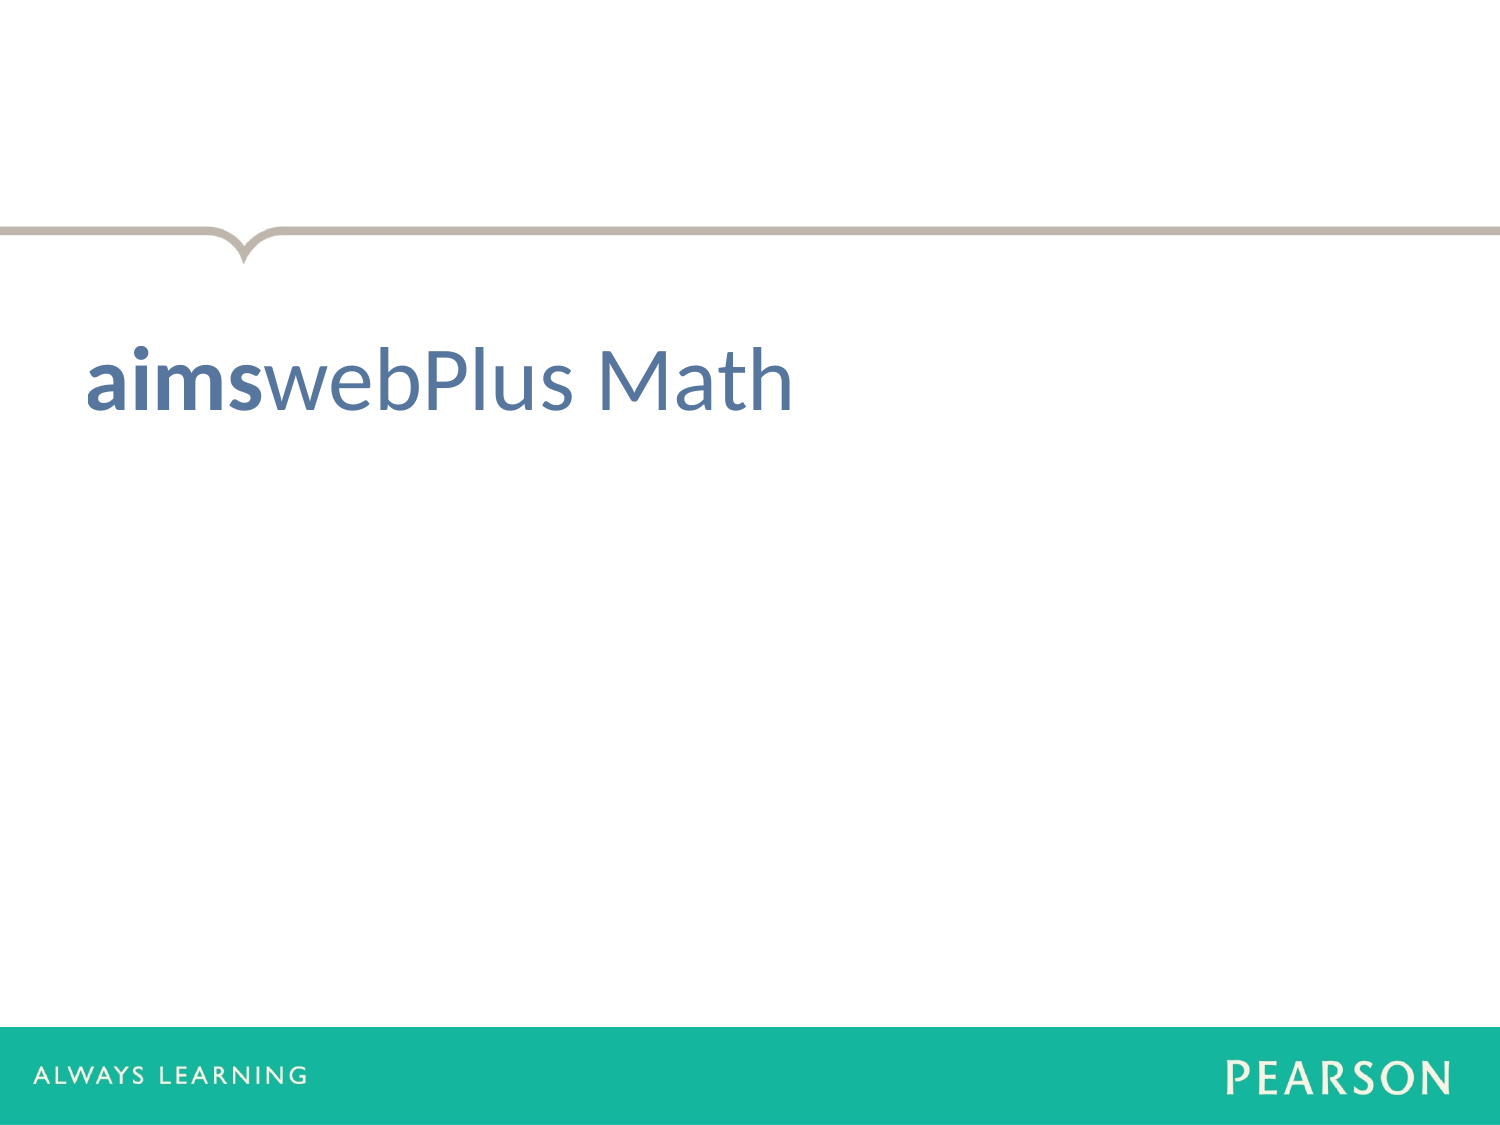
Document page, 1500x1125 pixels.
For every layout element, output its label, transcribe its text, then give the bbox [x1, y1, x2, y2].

title aimswebPlus Math [69, 333, 1405, 612]
picture [0, 0, 1500, 1125]
